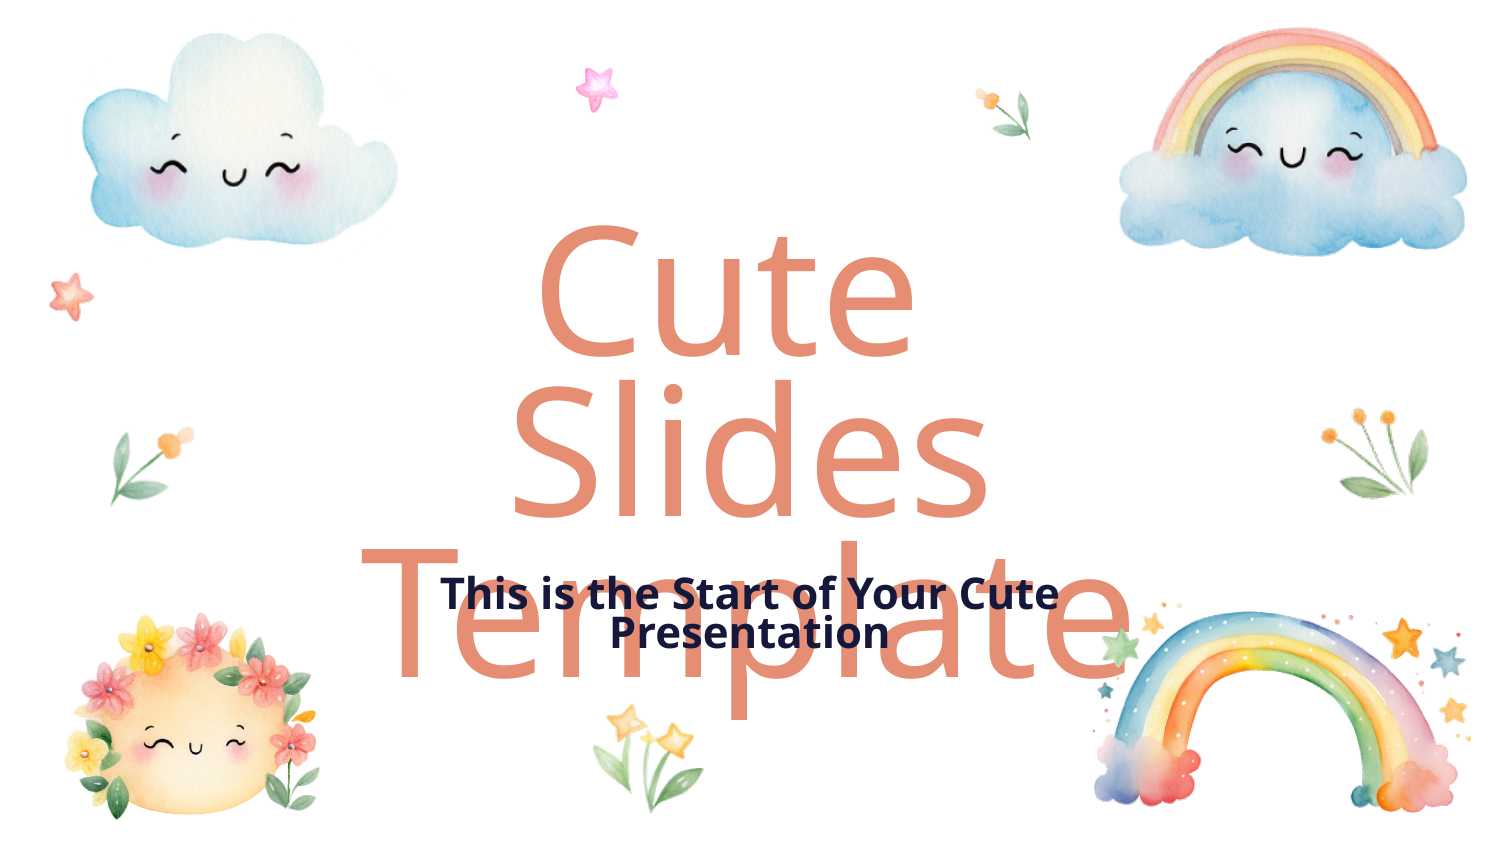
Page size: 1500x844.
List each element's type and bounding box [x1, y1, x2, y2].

text_box [51, 14, 1496, 836]
text_box [30, 56, 1449, 822]
